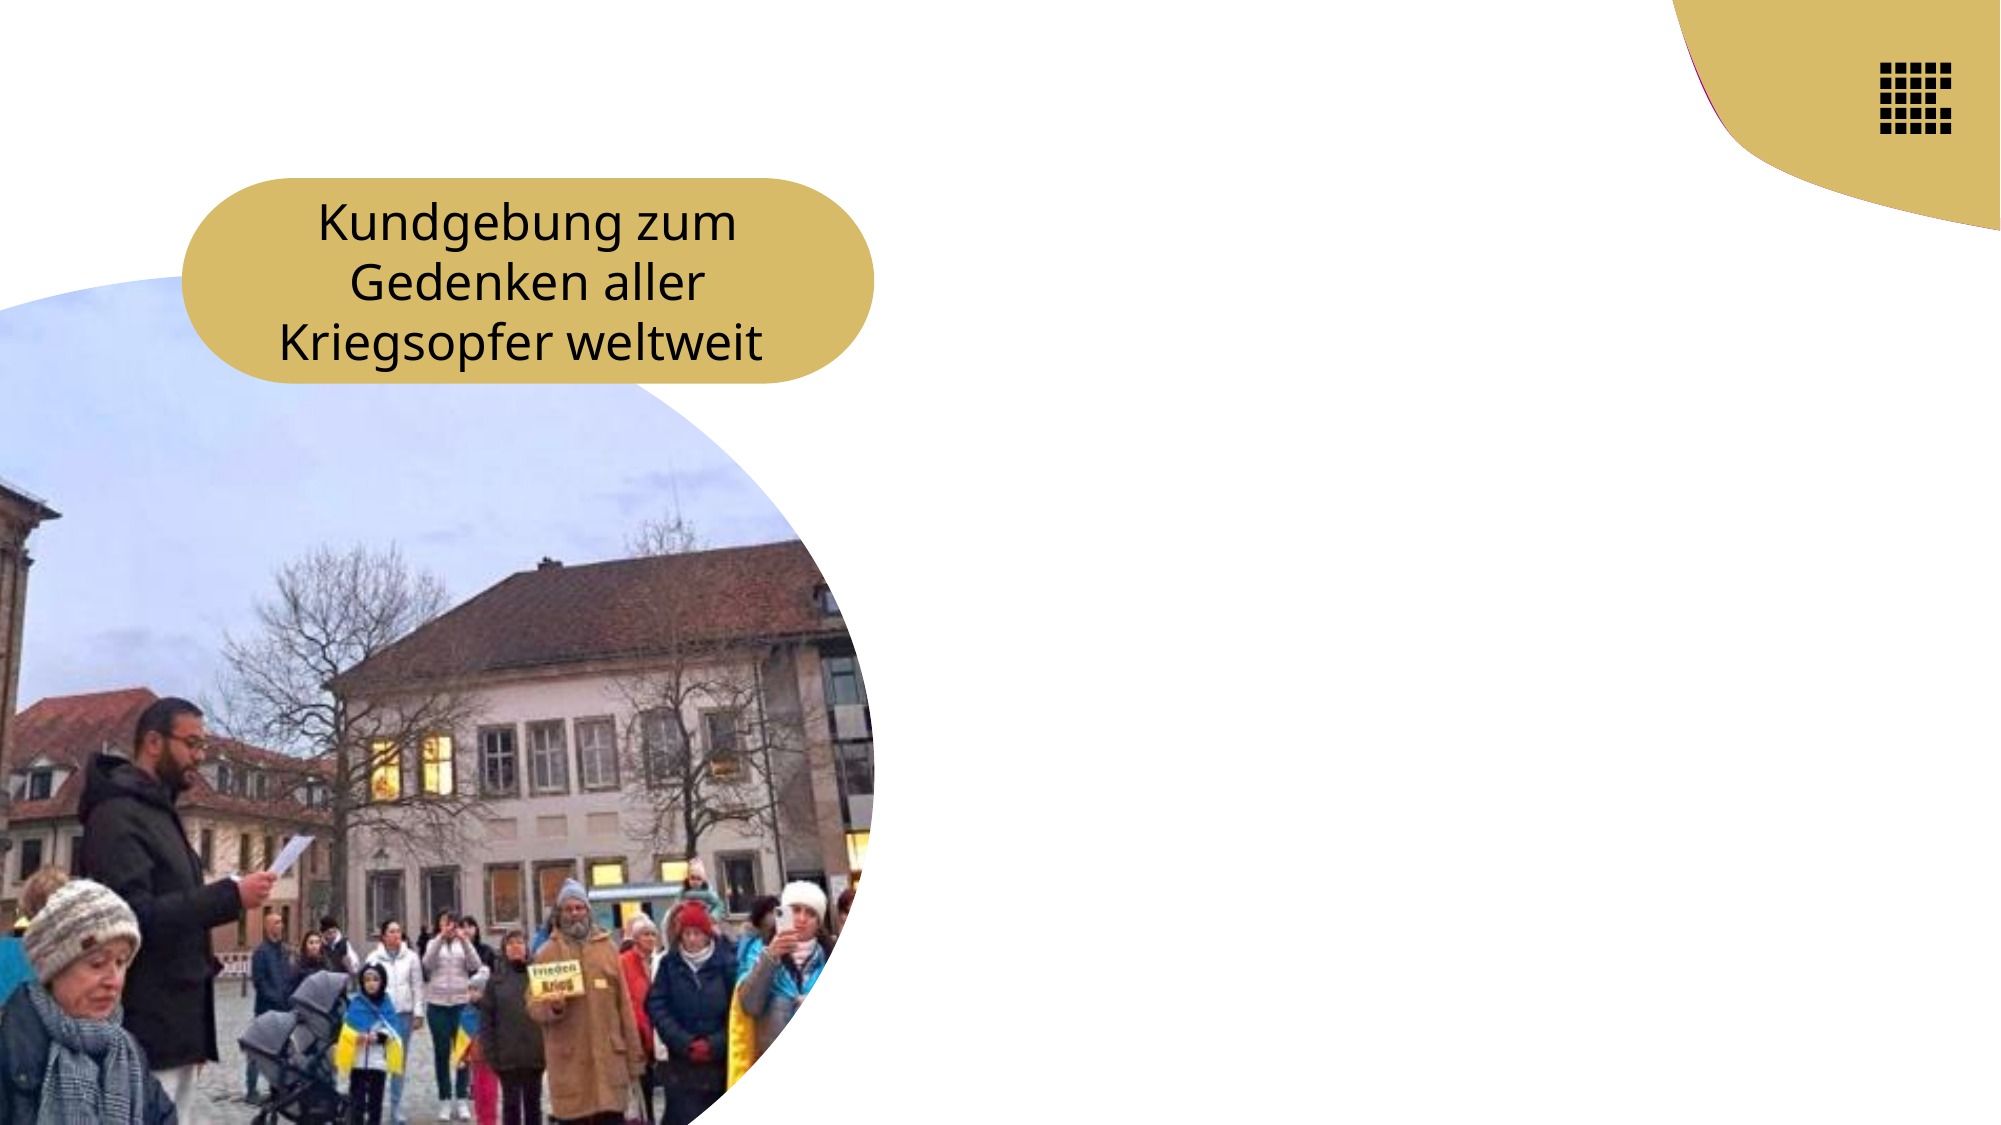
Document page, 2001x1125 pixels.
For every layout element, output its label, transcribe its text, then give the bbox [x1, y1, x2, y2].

picture [0, 274, 875, 1125]
text_box Kundgebung zum Gedenken aller Kriegsopfer weltweit [181, 177, 876, 289]
